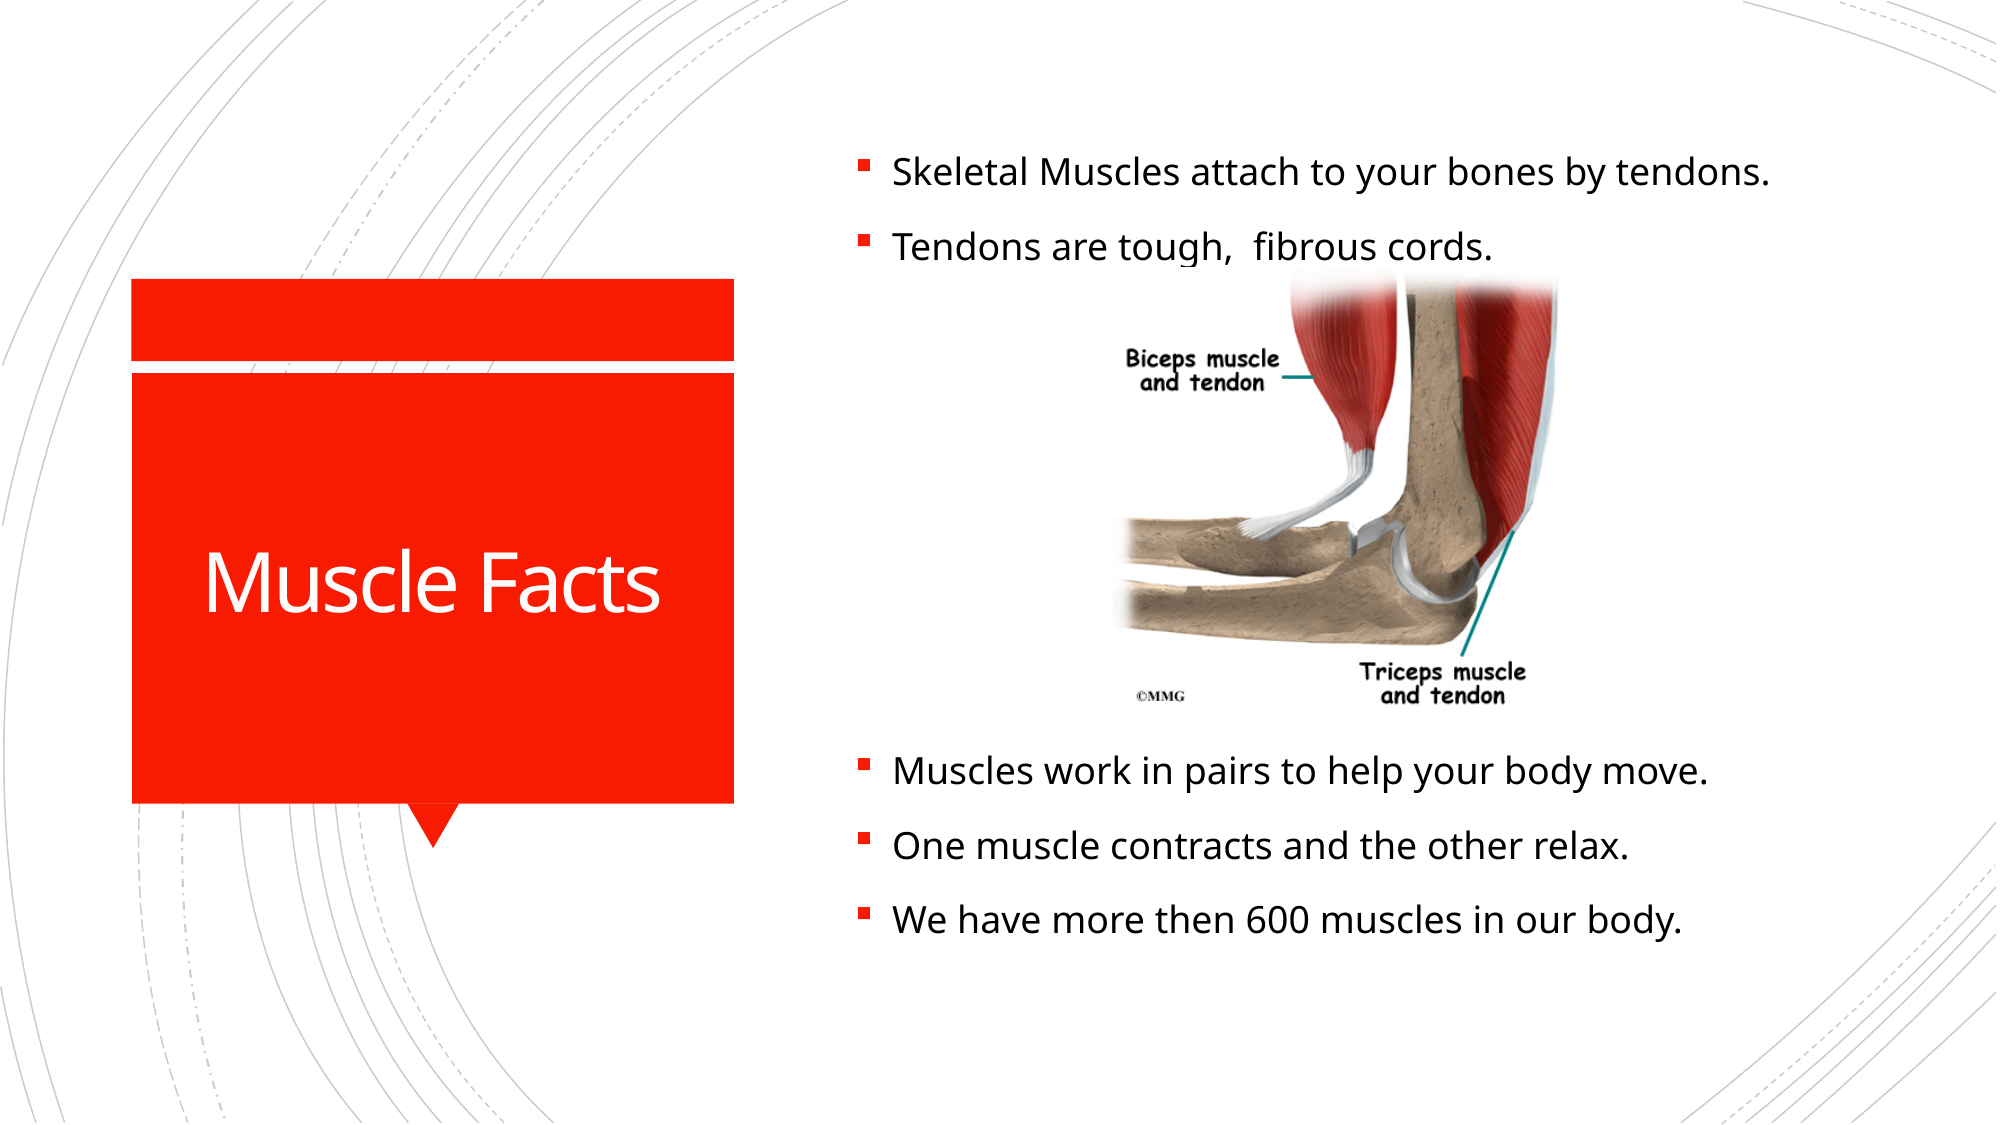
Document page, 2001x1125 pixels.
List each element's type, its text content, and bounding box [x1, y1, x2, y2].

list Skeletal Muscles attach to your bones by tendons. Tendons are tough, fibrous cords. Muscles work in pairs to help your body move. One muscle contracts and the other relax. We have more then 600 muscles in our body. [839, 131, 1871, 1022]
picture [1112, 266, 1565, 720]
title Muscle Facts [145, 385, 720, 789]
